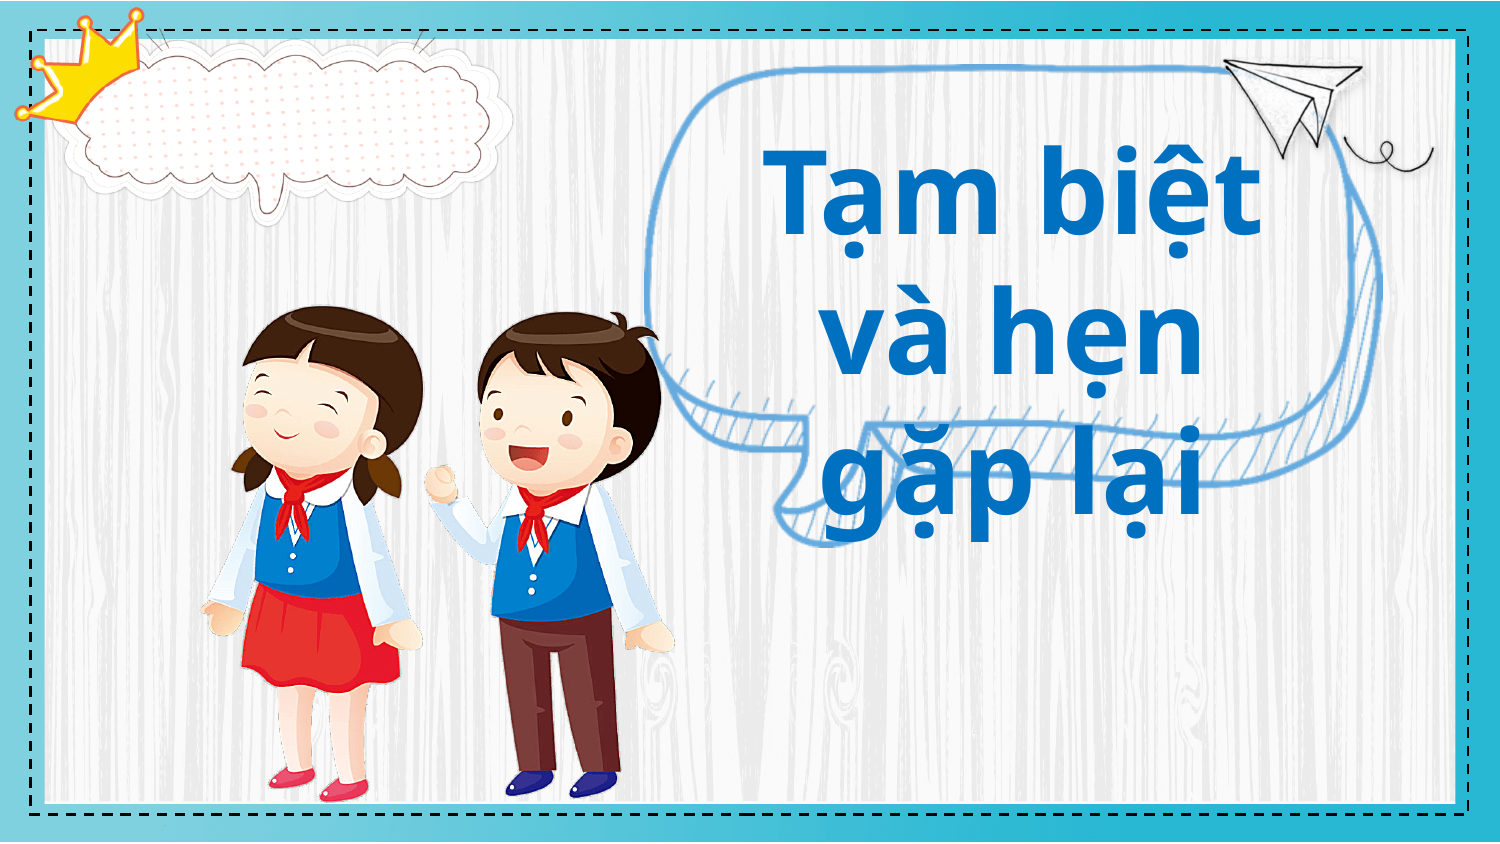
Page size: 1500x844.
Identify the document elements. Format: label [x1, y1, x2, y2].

text_box [29, 238, 132, 816]
picture [0, 0, 1500, 842]
text_box [0, 4, 526, 238]
text_box [526, 29, 1240, 237]
text_box [750, 29, 1469, 816]
